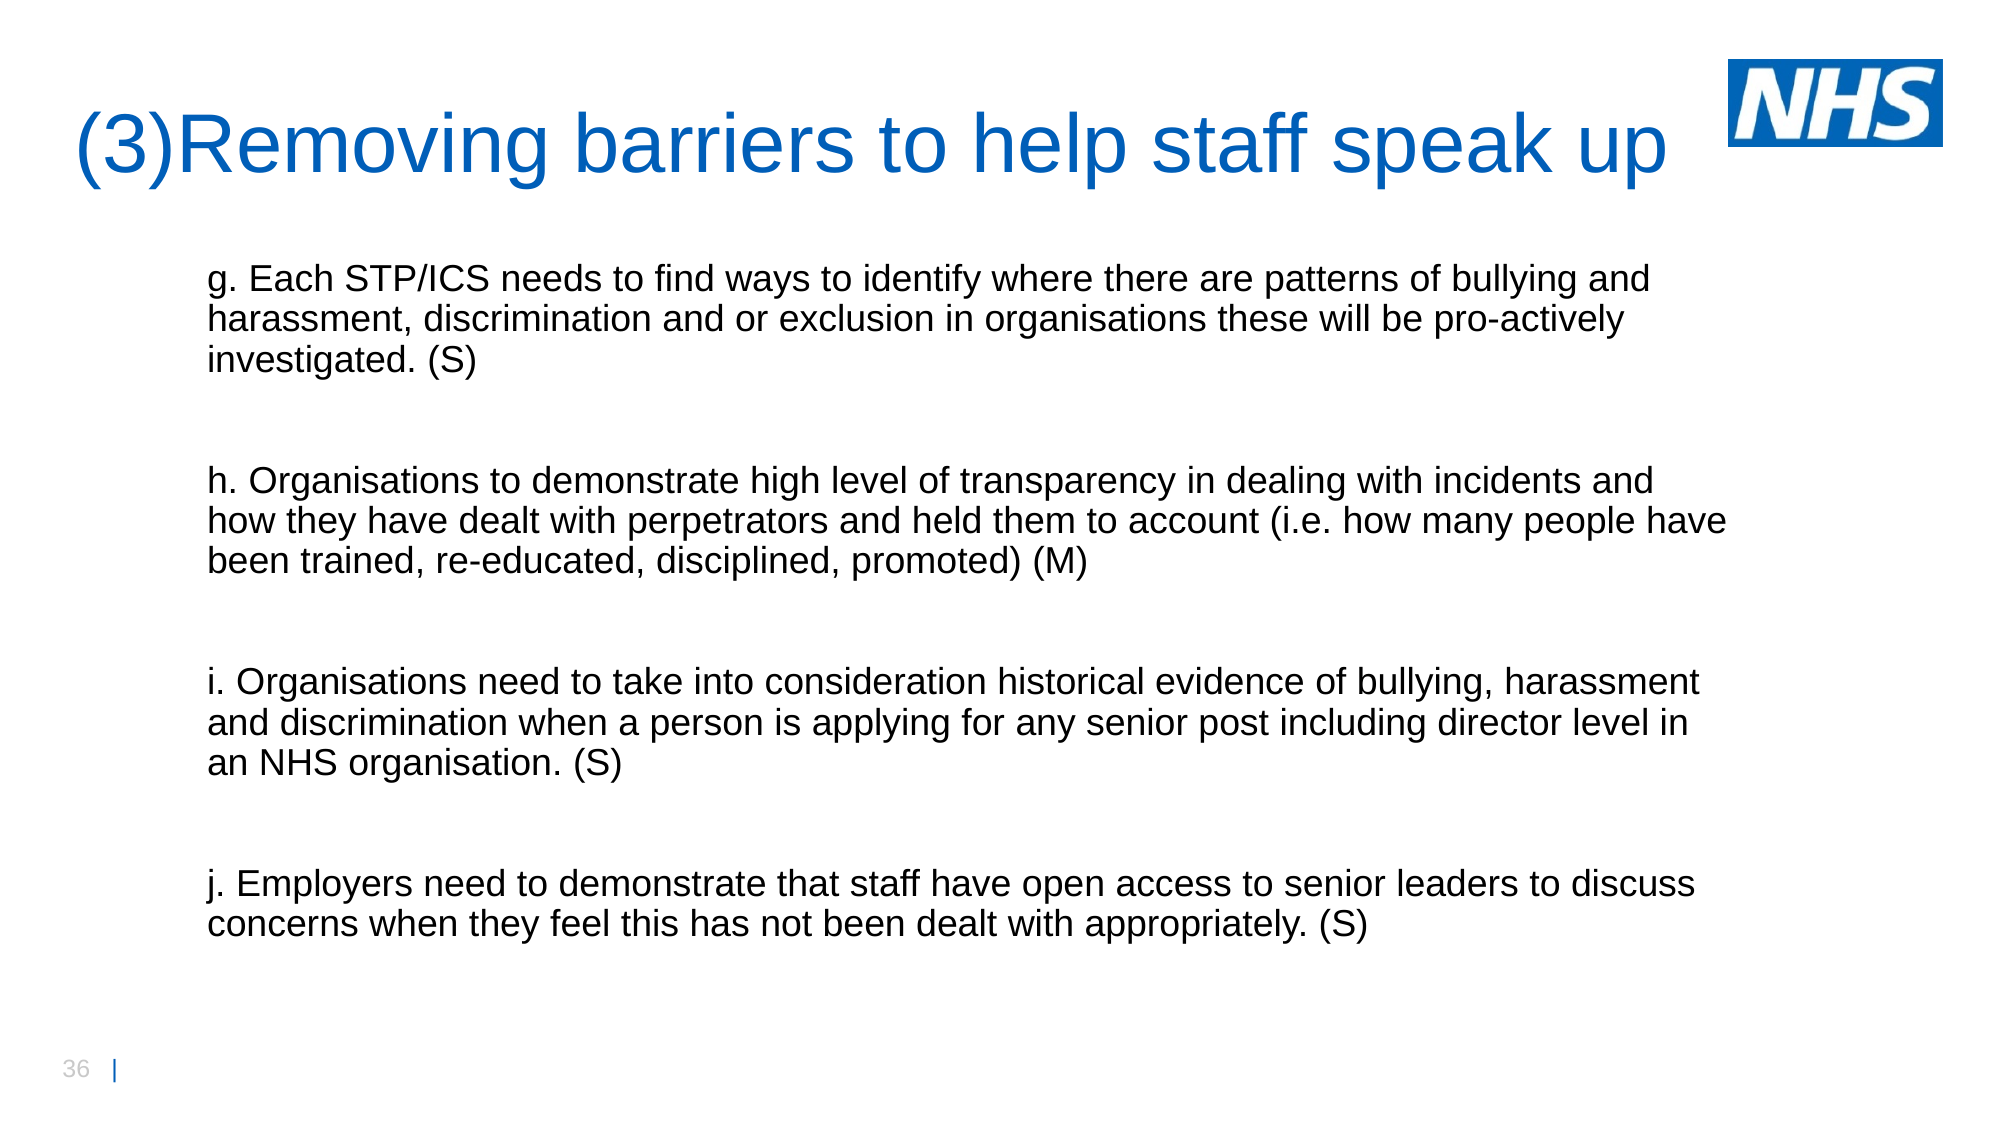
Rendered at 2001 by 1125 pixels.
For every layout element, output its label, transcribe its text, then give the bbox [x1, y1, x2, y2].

title (3)Removing barriers to help staff speak up [59, 95, 1806, 197]
picture [1728, 59, 1943, 147]
list g. Each STP/ICS needs to find ways to identify where there are patterns of bullying and harassment, discrimination and or exclusion in organisations these will be pro-actively investigated. (S) h. Organisations to demonstrate high level of transparency in dealing with incidents and how they have dealt with perpetrators and held them to account (i.e. how many people have been trained, re-educated, disciplined, promoted) (M) i. Organisations need to take into consideration historical evidence of bullying, harassment and discrimination when a person is applying for any senior post including director level in an NHS organisation. (S) j. Employers need to demonstrate that staff have open access to senior leaders to discuss concerns when they feel this has not been dealt with appropriately. (S) [117, 196, 1748, 967]
